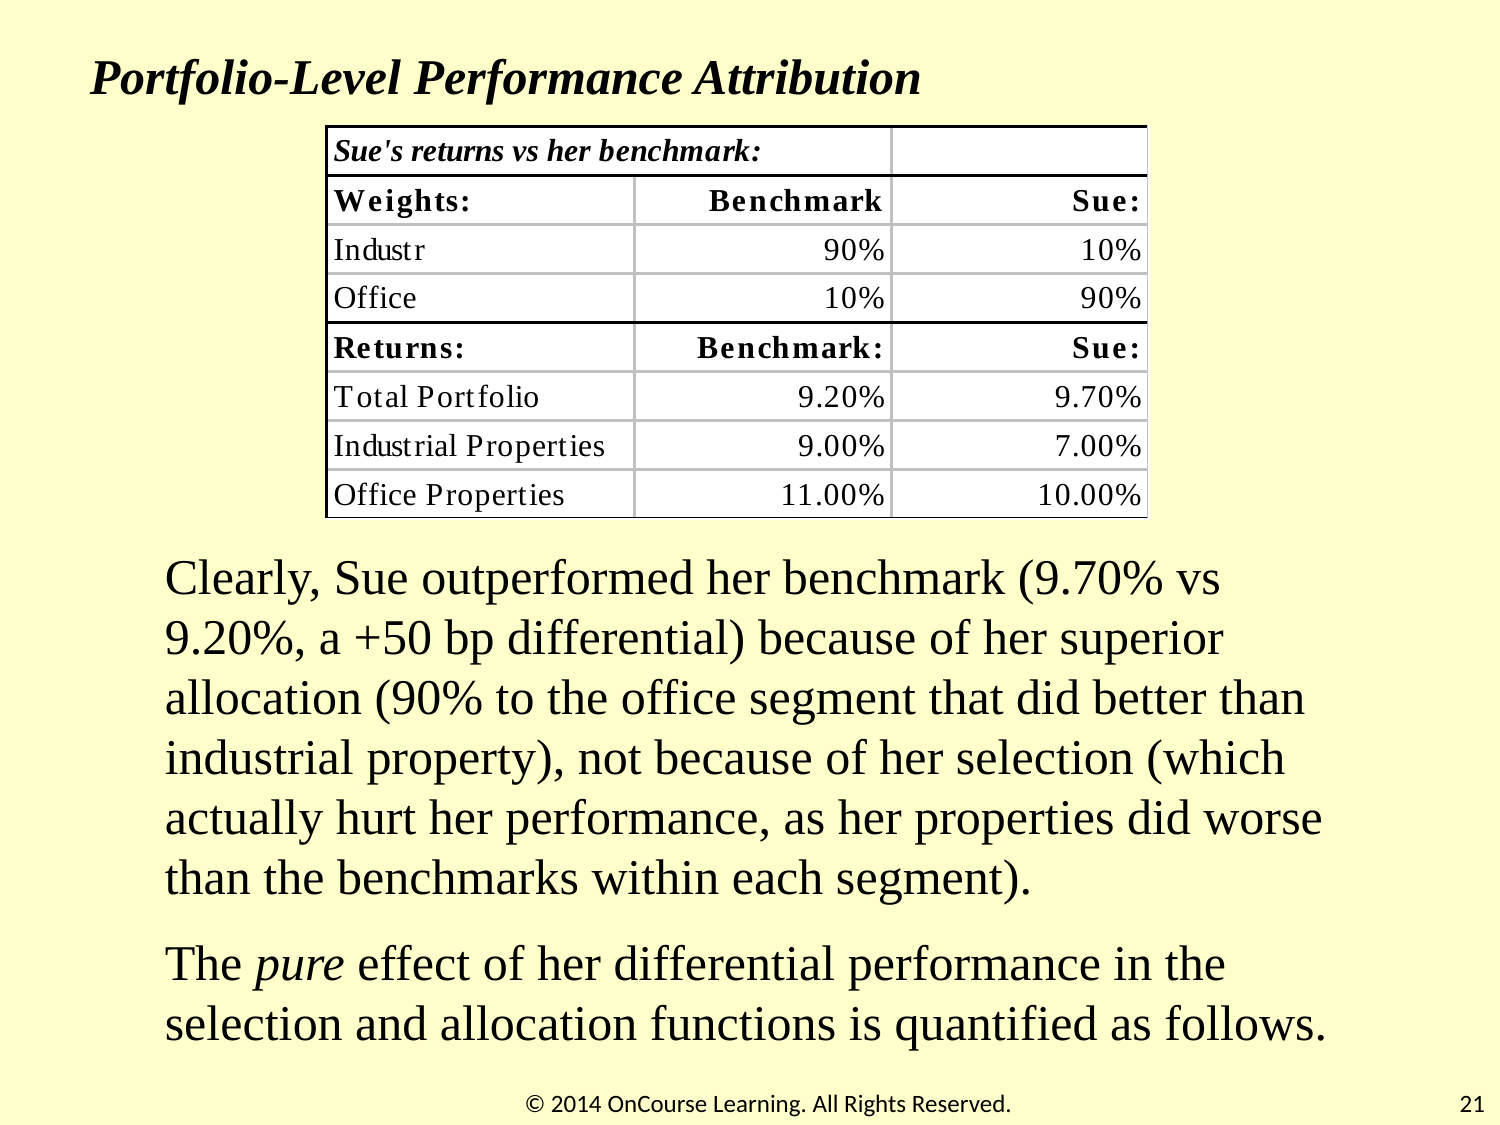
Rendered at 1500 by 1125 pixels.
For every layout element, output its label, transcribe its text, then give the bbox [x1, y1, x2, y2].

slide_number 21 [1074, 1046, 1500, 1125]
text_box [324, 124, 1150, 521]
footer © 2014 OnCourse Learning. All Rights Reserved. [249, 1058, 1074, 1125]
text_box Portfolio-Level Performance Attribution [75, 37, 1450, 113]
text_box Clearly, Sue outperformed her benchmark (9.70% vs 9.20%, a +50 bp differential) because of her superior allocation (90% to the office segment that did better than industrial property), not because of her selection (which actually hurt her performance, as her properties did worse than the benchmarks within each segment). The pure effect of her differential performance in the selection and allocation functions is quantified as follows. [149, 537, 1350, 1058]
